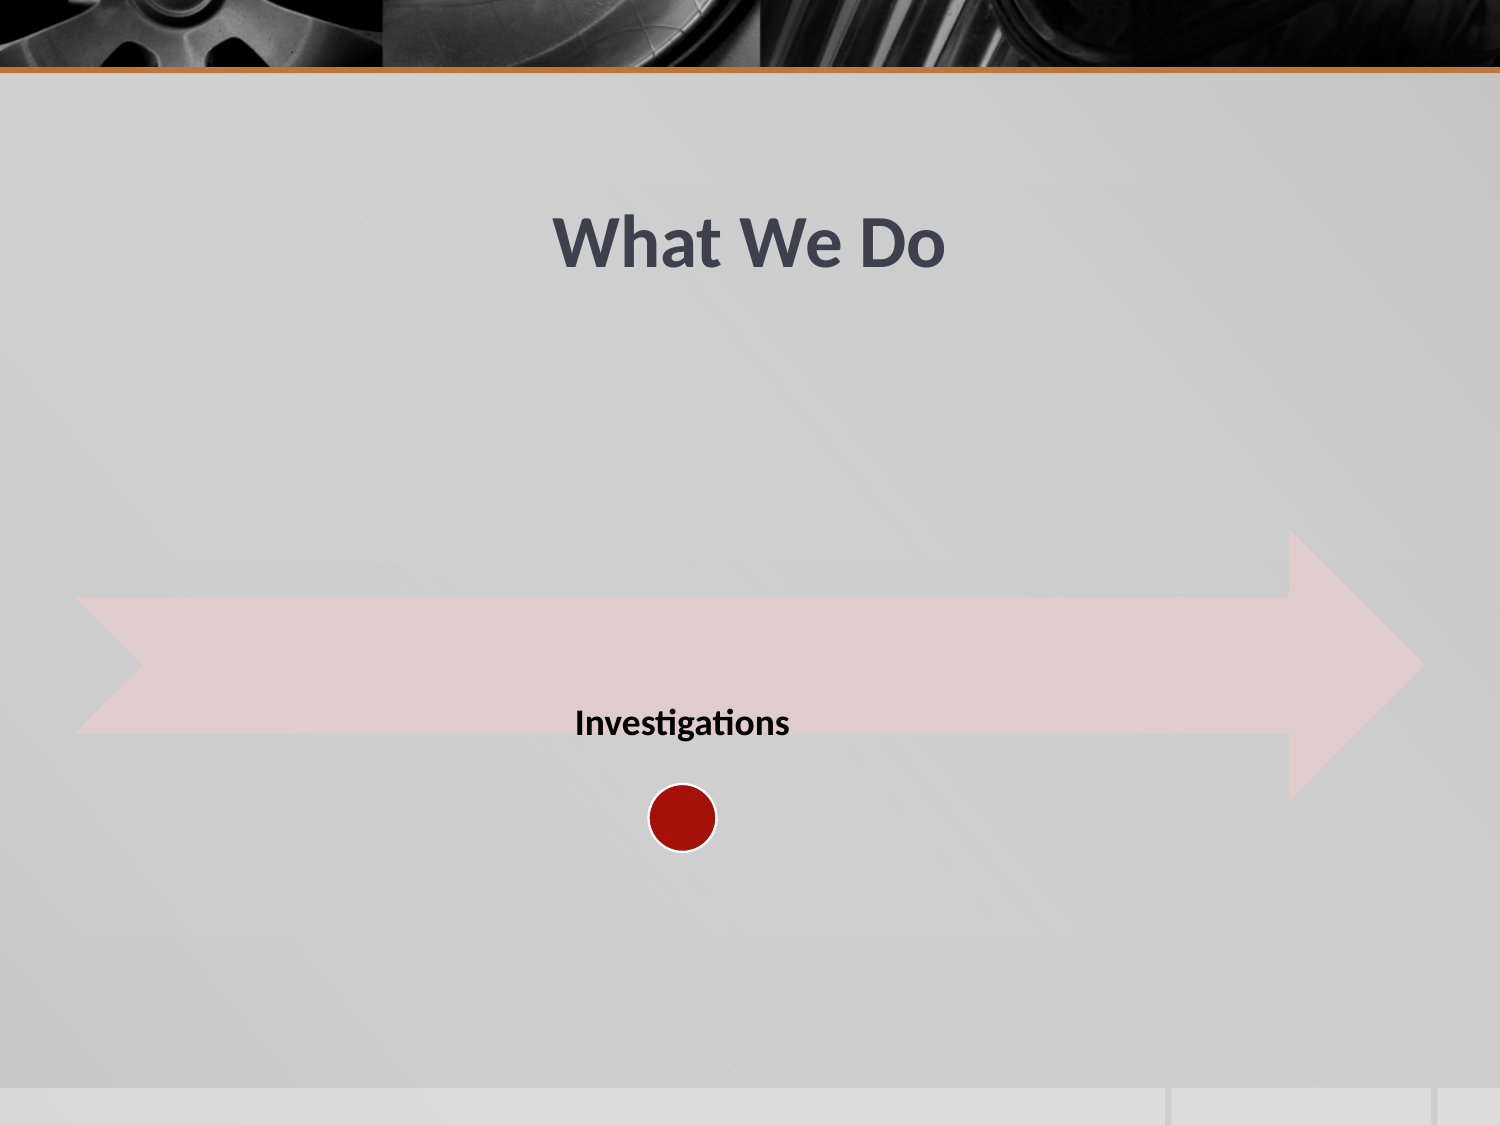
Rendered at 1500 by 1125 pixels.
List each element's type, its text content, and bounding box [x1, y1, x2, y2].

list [74, 324, 1426, 1006]
title What We Do [75, 162, 1425, 313]
picture [0, 0, 1500, 67]
